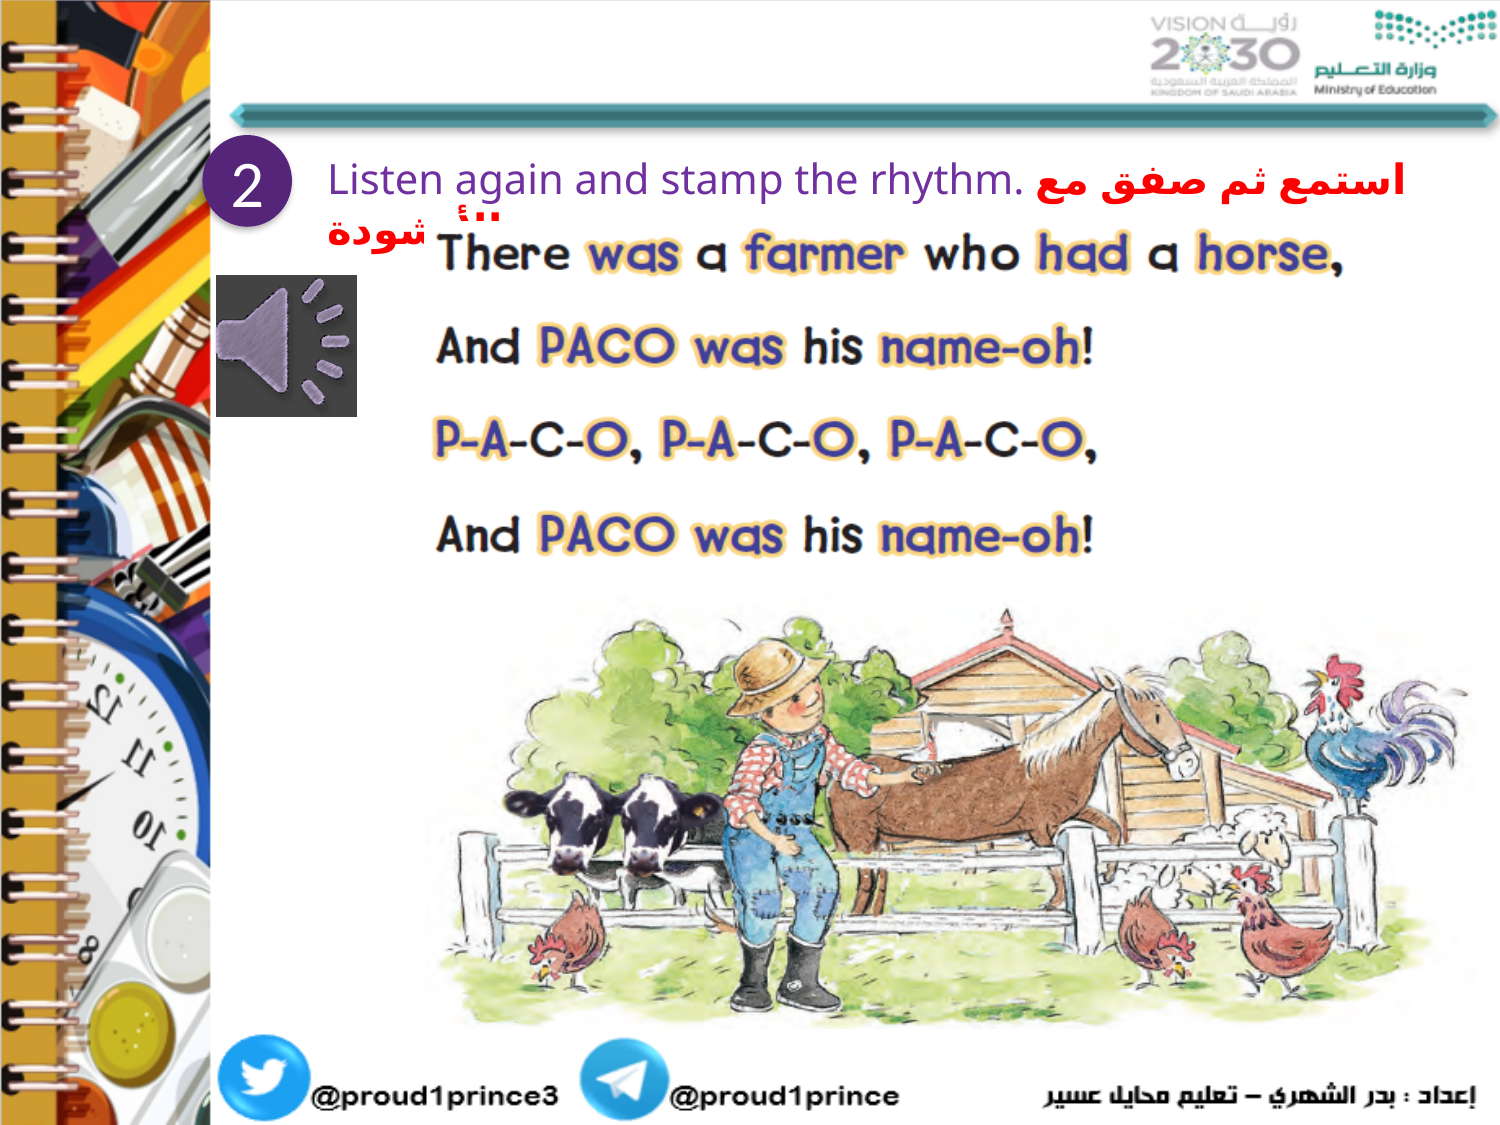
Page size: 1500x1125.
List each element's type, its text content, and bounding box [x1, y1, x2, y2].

text_box 2 [201, 133, 294, 228]
text_box Listen again and stamp the rhythm. استمع ثم صفق مع الأنشودة [312, 145, 1460, 261]
picture [0, 0, 1500, 1125]
